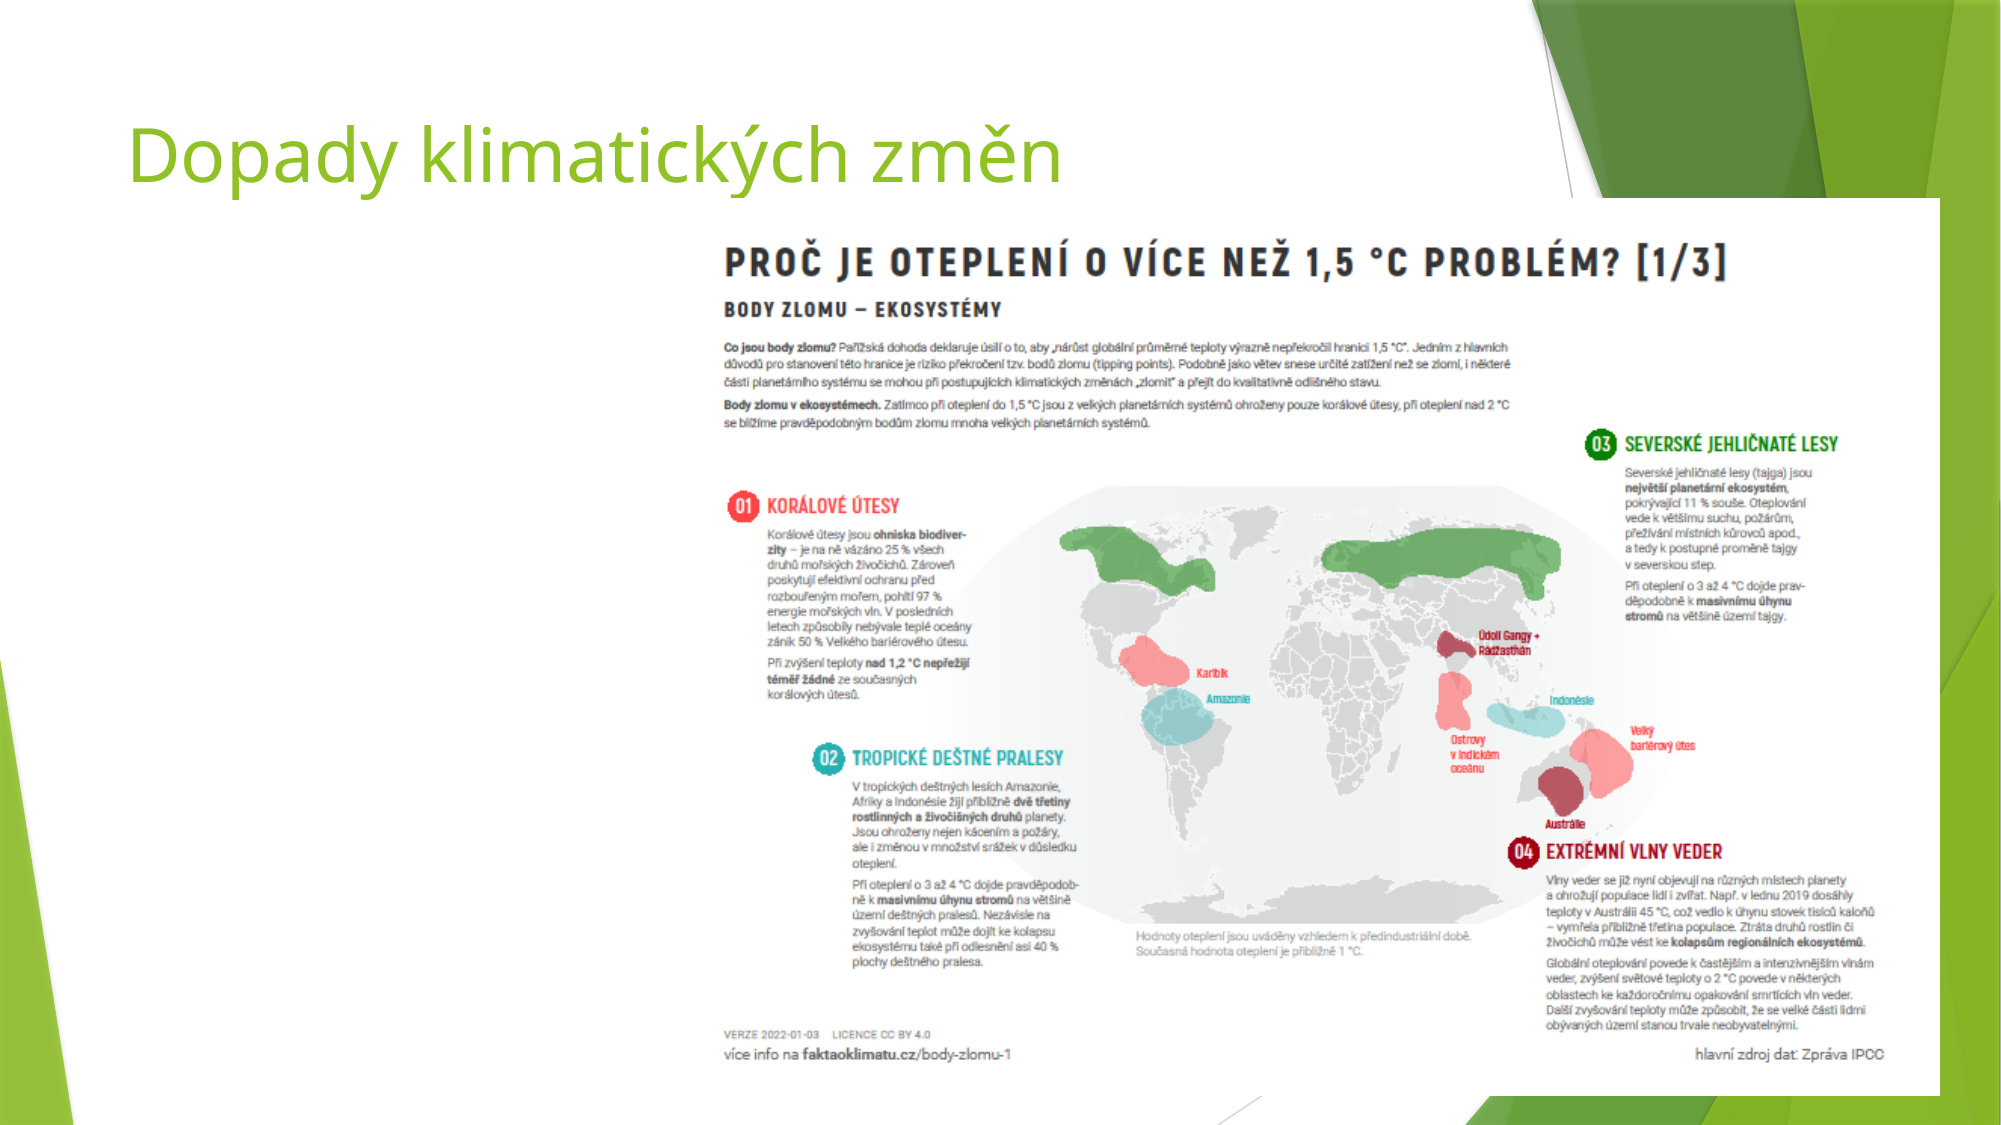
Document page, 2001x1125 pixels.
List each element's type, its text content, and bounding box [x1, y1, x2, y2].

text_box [669, 197, 1940, 1096]
title Dopady klimatických změn [111, 99, 1522, 317]
